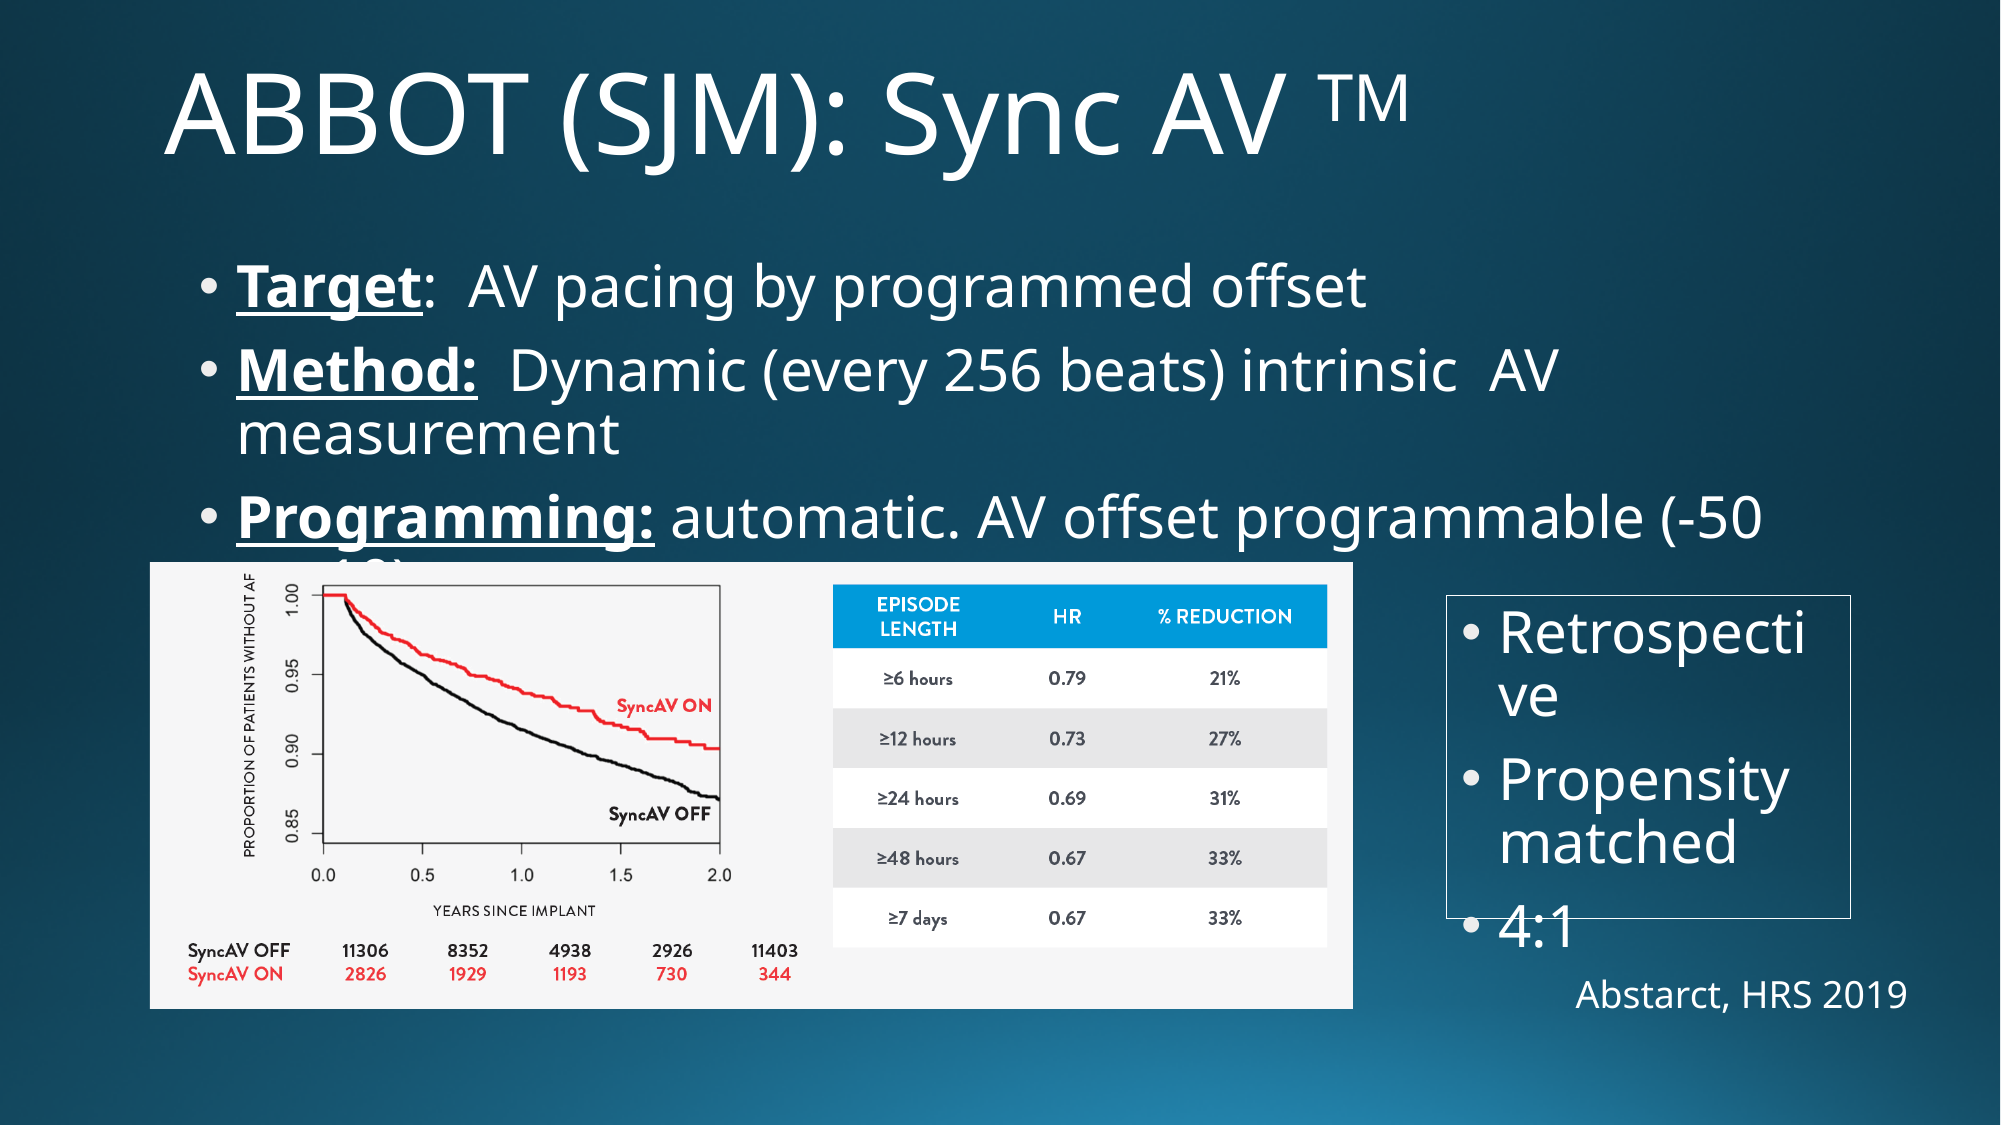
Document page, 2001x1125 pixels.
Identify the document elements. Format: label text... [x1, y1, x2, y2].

picture [0, 0, 2001, 1125]
title ABBOT (SJM): Sync AV TM [149, 9, 1875, 228]
text_box Abstarct, HRS 2019 [1560, 963, 2000, 1024]
list Retrospective Propensity matched 4:1 [1446, 595, 1851, 919]
list Target: AV pacing by programmed offset Method: Dynamic (every 256 beats) intrinsic AV measurement Programming: automatic. AV offset programmable (-50 to -10) [183, 249, 1790, 964]
